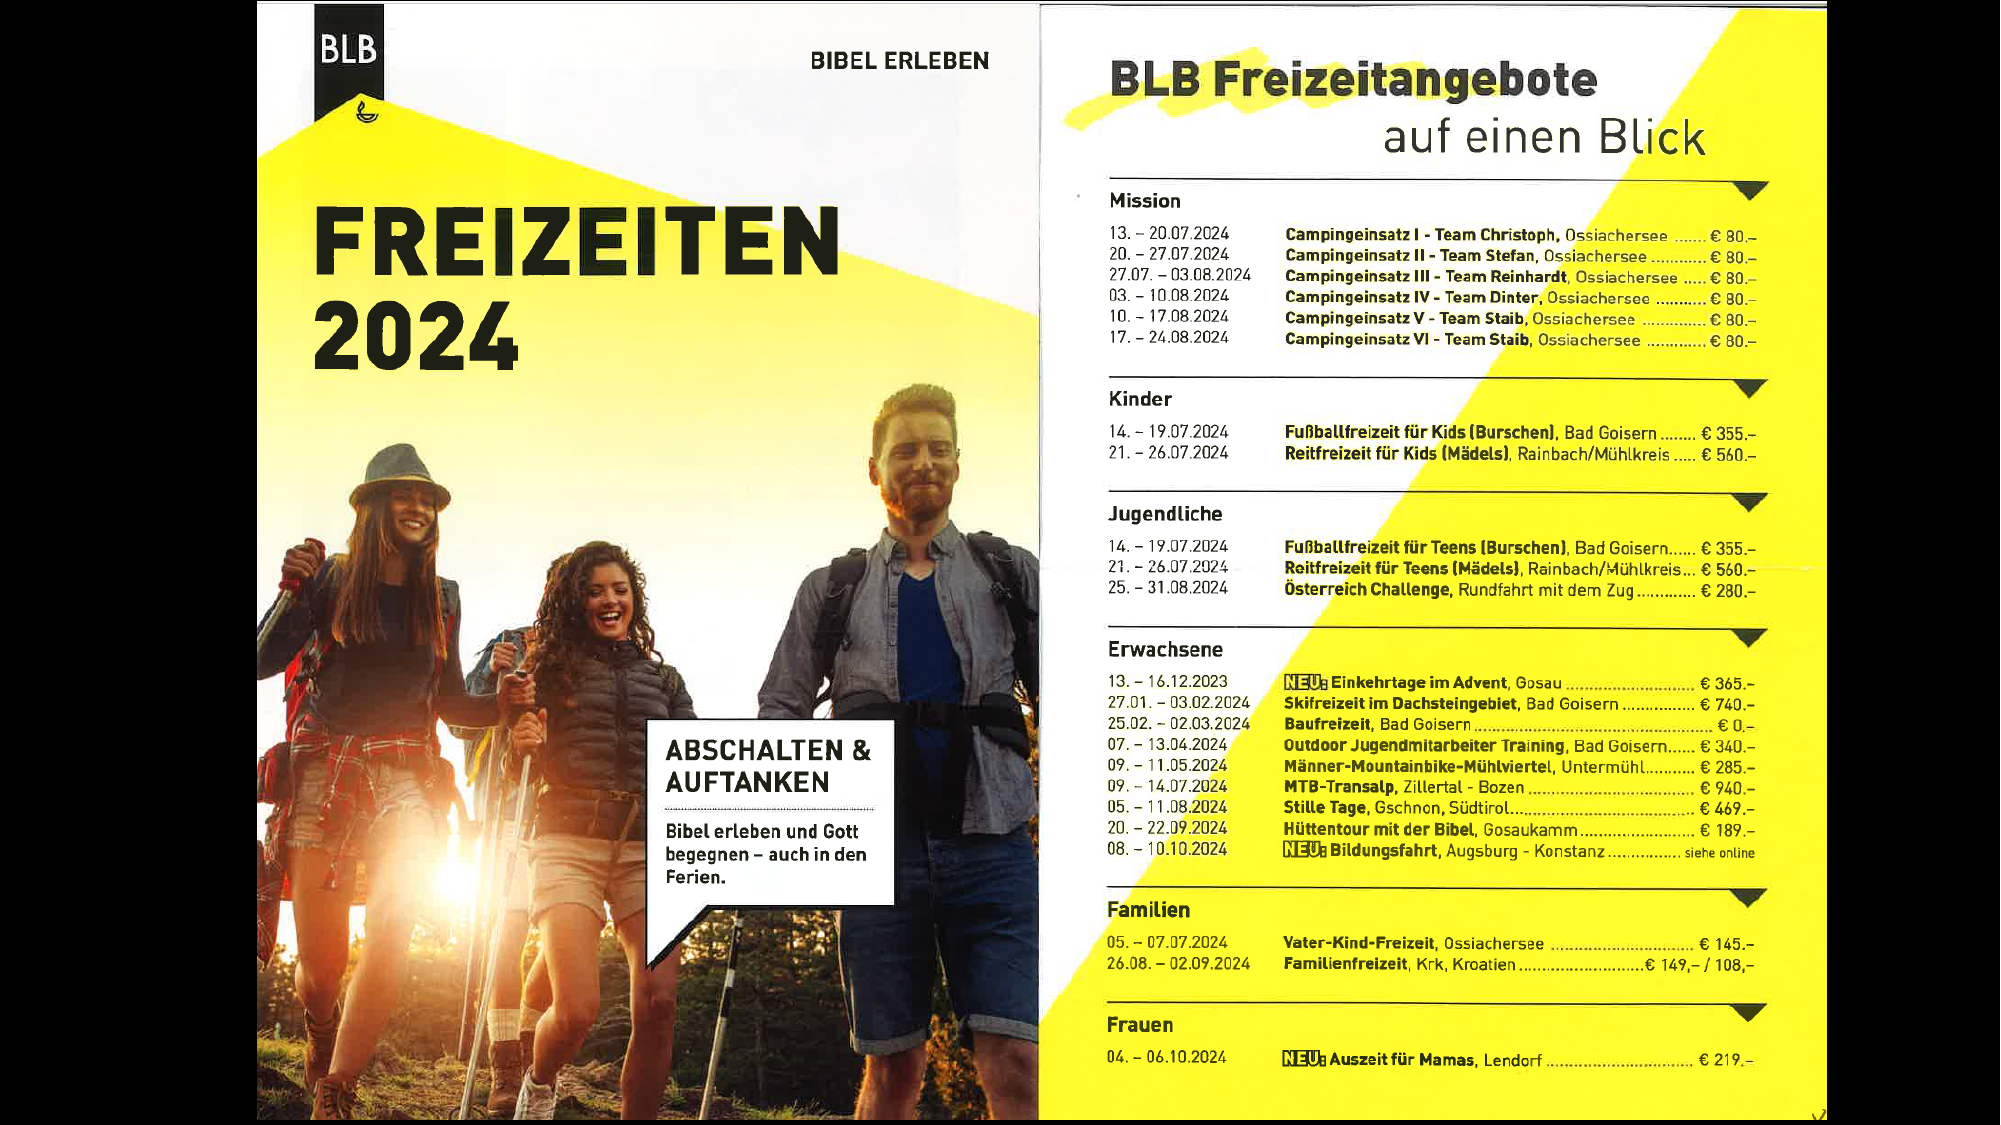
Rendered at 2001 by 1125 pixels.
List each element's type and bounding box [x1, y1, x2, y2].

text_box [0, 0, 2000, 1125]
picture [257, 1, 1827, 1120]
